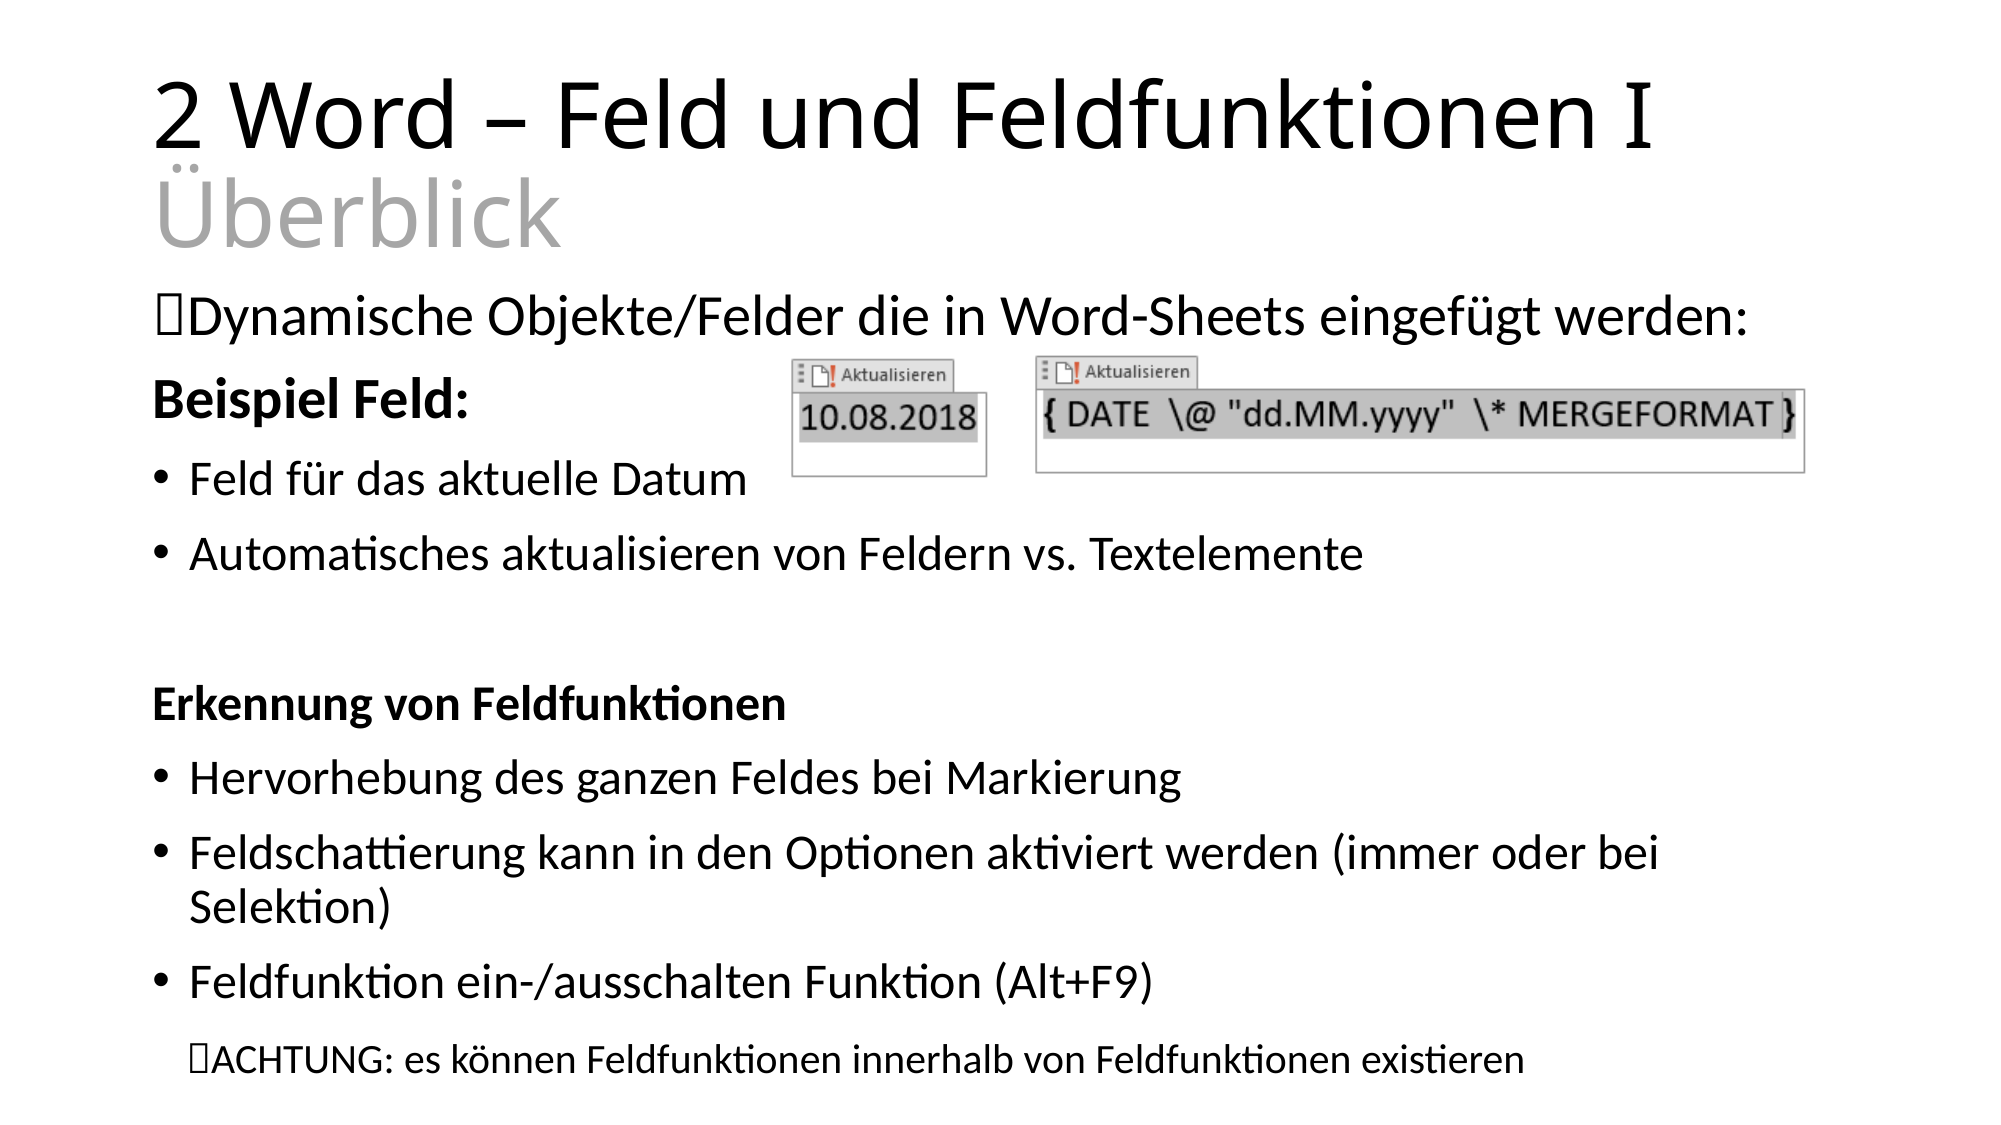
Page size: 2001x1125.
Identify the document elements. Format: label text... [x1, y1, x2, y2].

picture [787, 345, 1000, 490]
list Dynamische Objekte/Felder die in Word-Sheets eingefügt werden: Beispiel Feld: Feld für das aktuelle Datum Automatisches aktualisieren von Feldern vs. Textelemente Erkennung von Feldfunktionen Hervorhebung des ganzen Feldes bei Markierung Feldschattierung kann in den Optionen aktiviert werden (immer oder bei Selektion) Feldfunktion ein-/ausschalten Funktion (Alt+F9) ACHTUNG: es können Feldfunktionen innerhalb von Feldfunktionen existieren [137, 277, 1863, 1125]
picture [1020, 345, 1843, 491]
title 2 Word – Feld und Feldfunktionen I Überblick [137, 59, 1863, 277]
